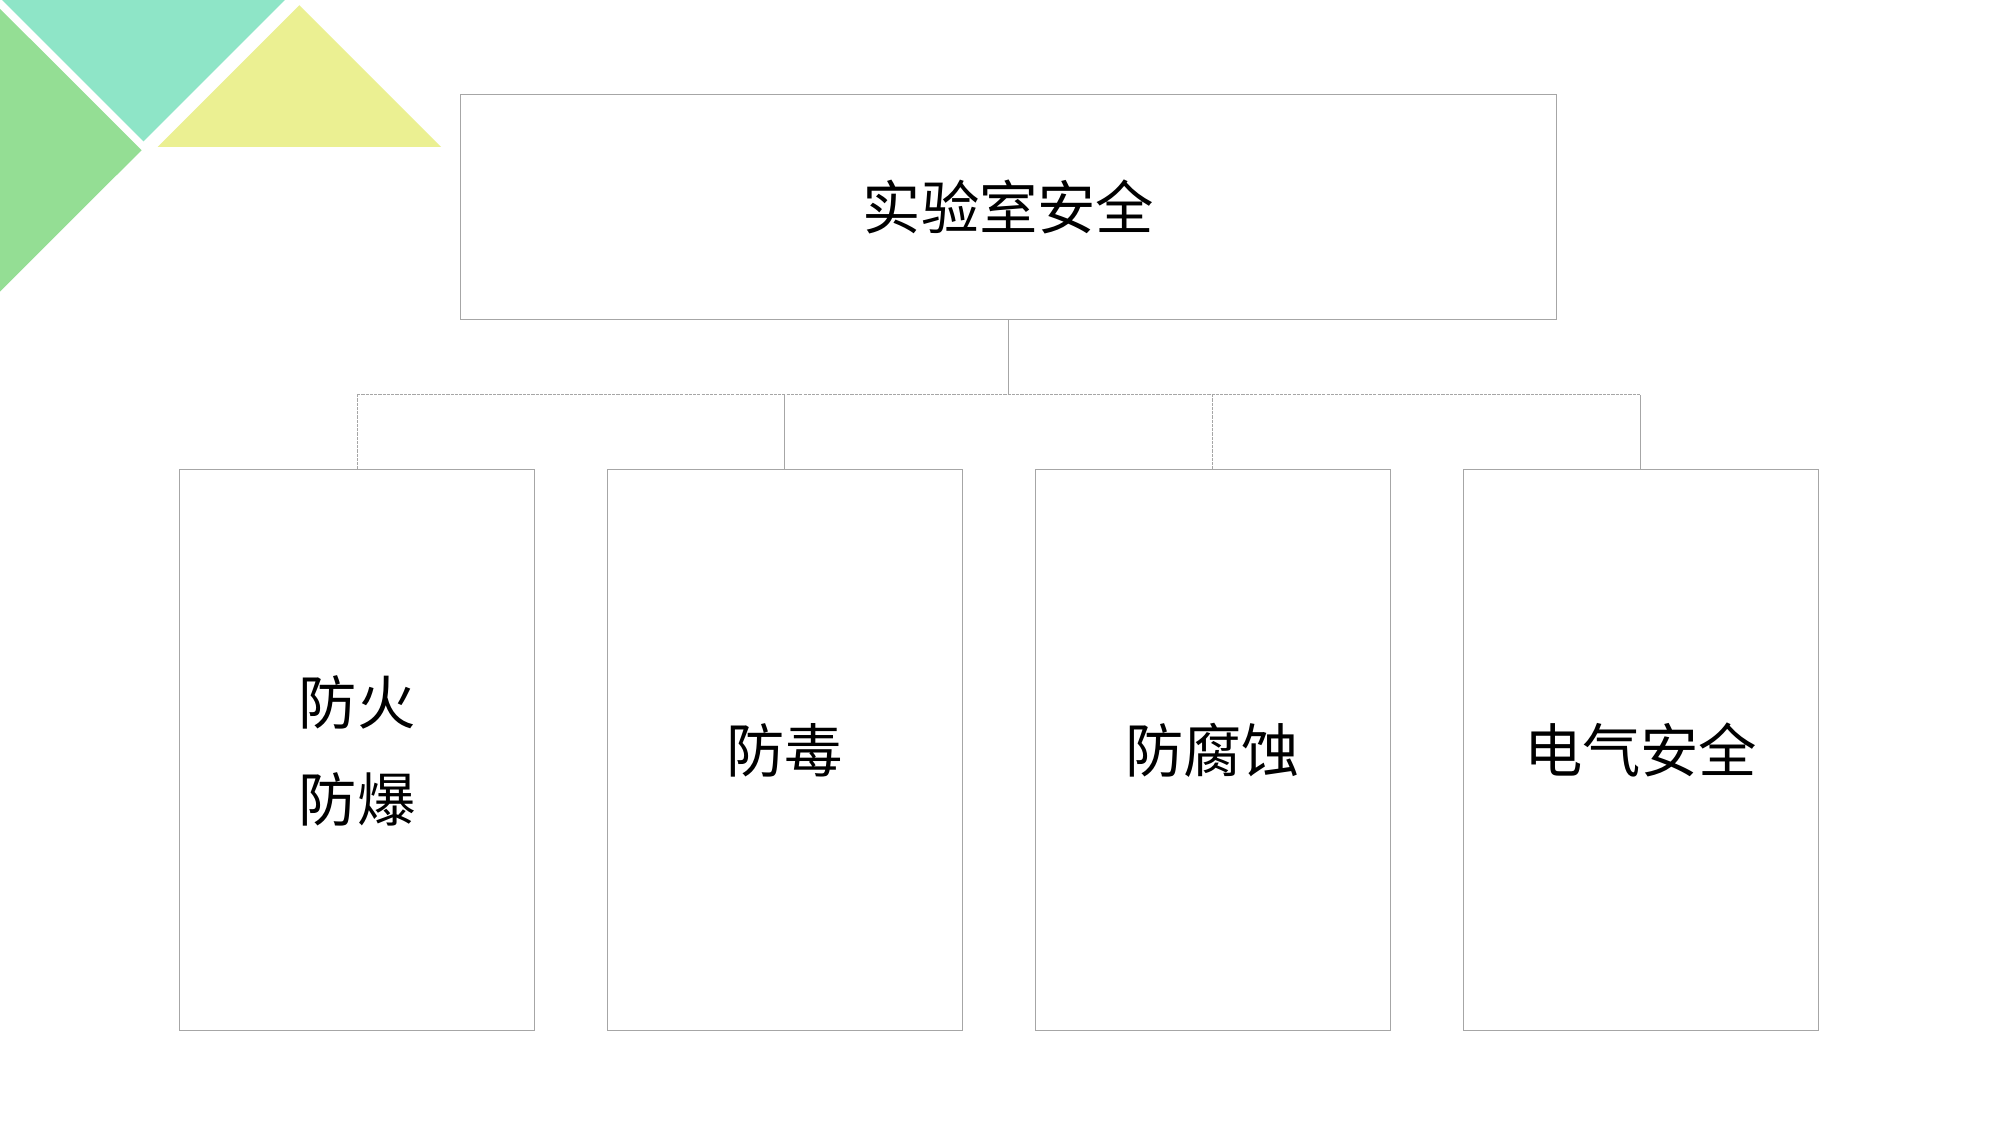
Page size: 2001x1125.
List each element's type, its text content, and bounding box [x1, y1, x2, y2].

text_box 防腐蚀 [1035, 469, 1391, 1031]
text_box 防毒 [607, 469, 963, 1031]
text_box 电气安全 [1463, 469, 1819, 1031]
text_box 实验室安全 [460, 94, 1557, 320]
text_box 防火 防爆 [179, 469, 535, 1031]
